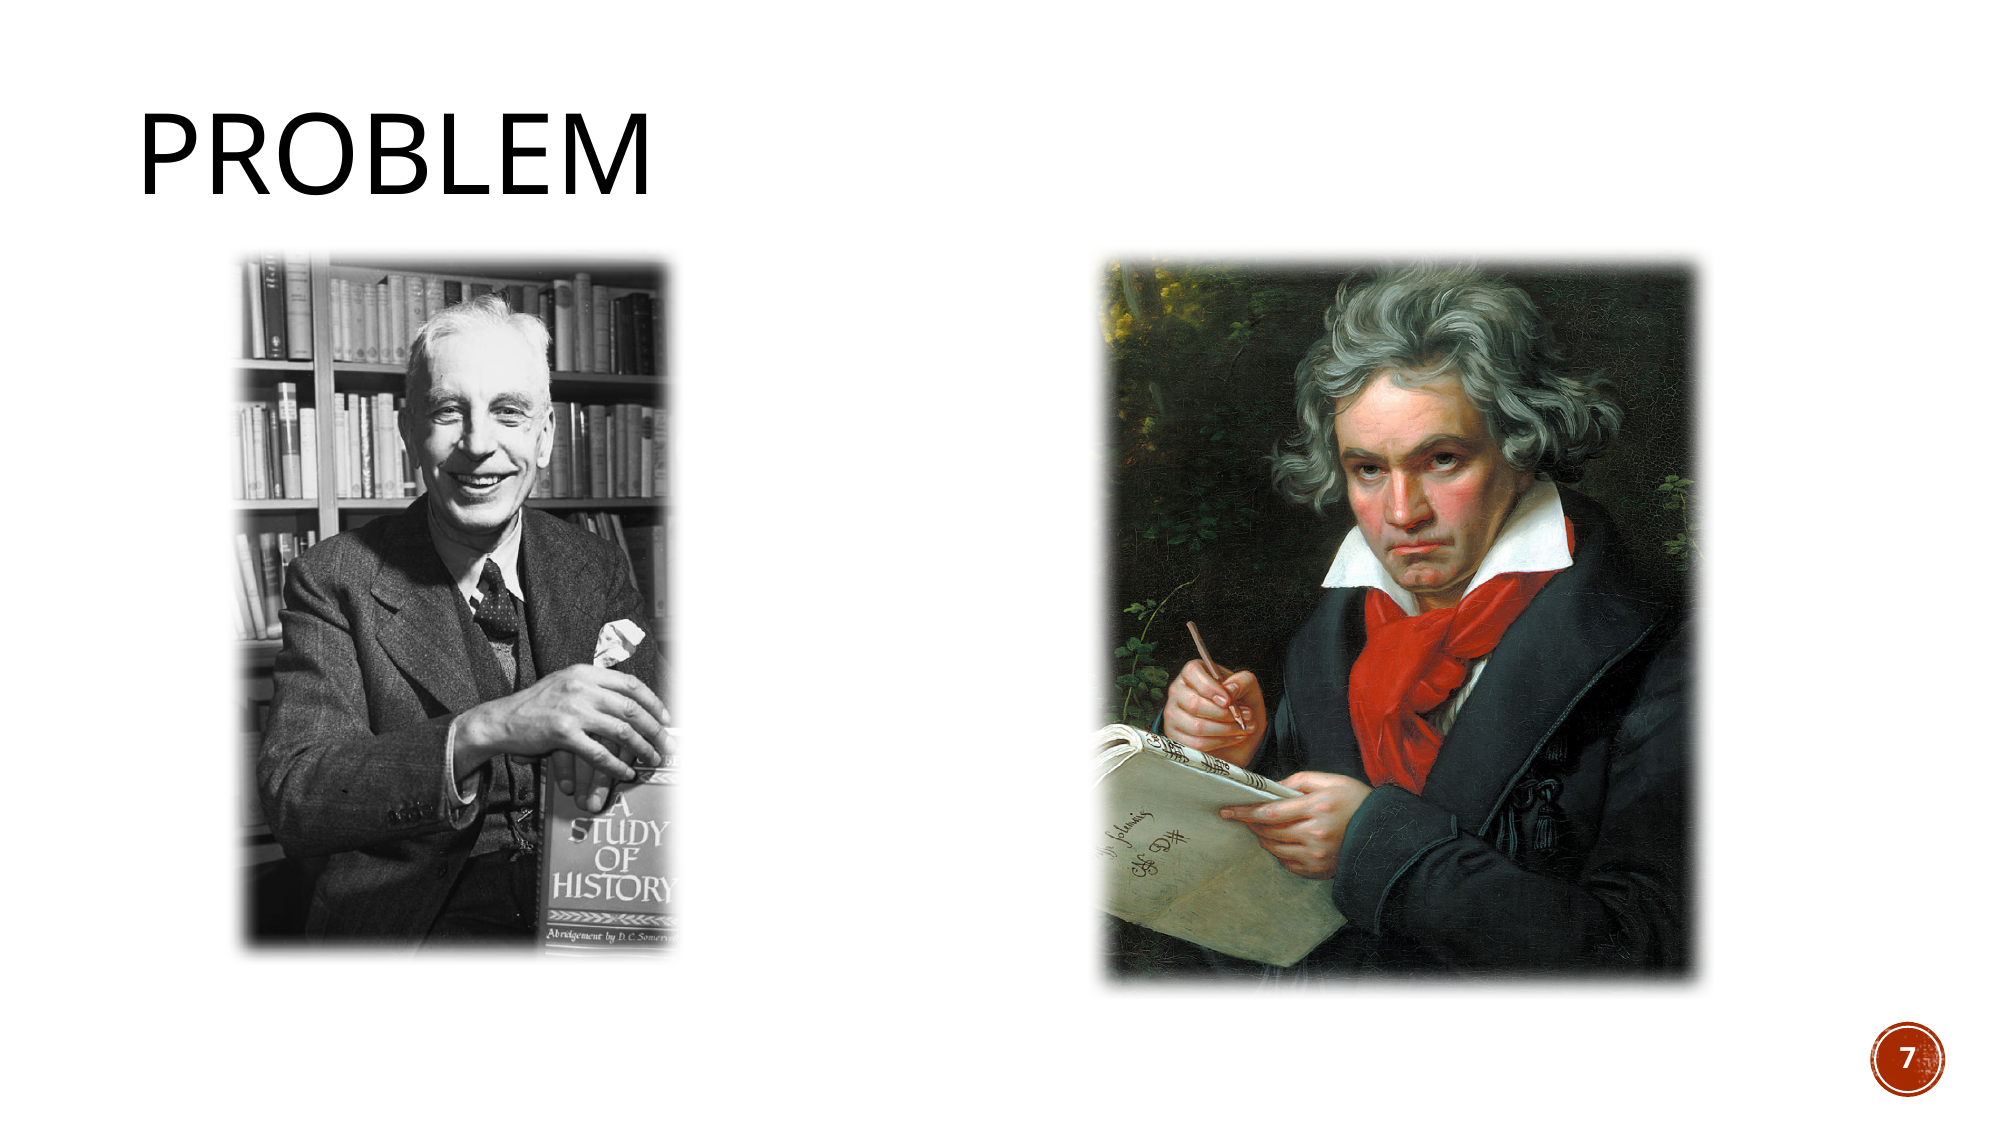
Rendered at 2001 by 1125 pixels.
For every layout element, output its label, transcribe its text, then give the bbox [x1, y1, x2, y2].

slide_number 7 [1855, 1028, 1961, 1089]
title Problem [119, 26, 1770, 291]
picture [230, 248, 682, 965]
picture [1090, 248, 1713, 998]
